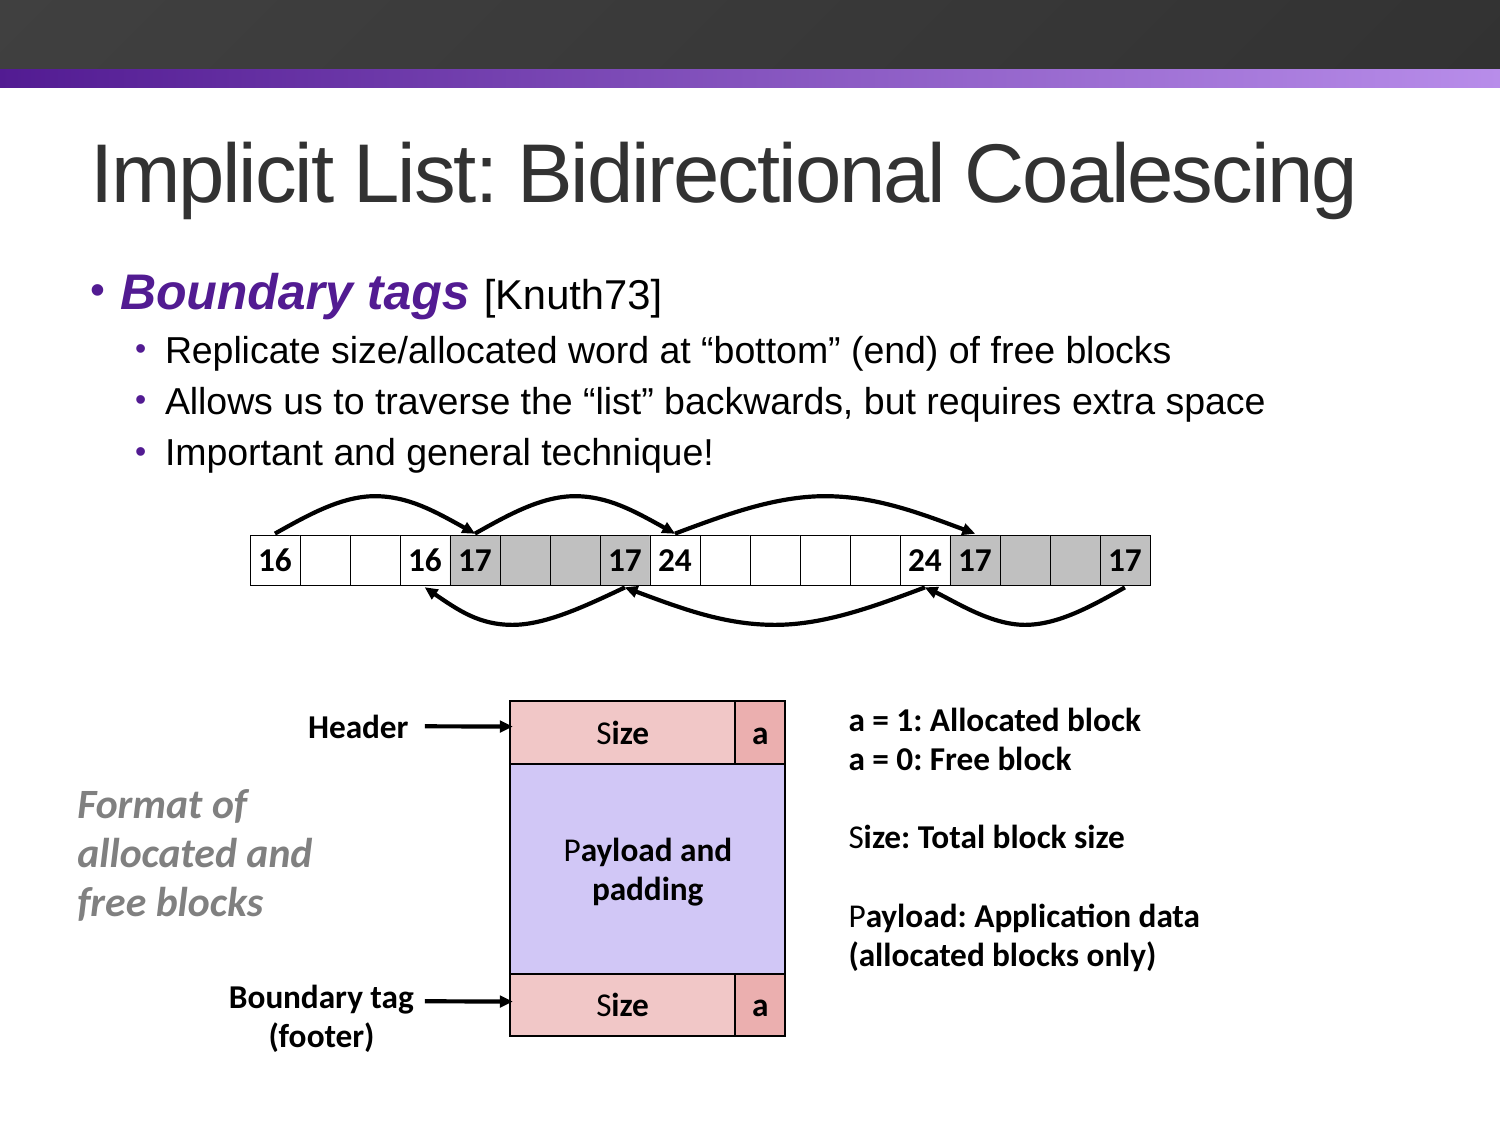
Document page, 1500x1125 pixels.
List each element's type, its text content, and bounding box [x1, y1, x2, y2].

text_box Format of allocated and free blocks [62, 771, 328, 934]
text_box Payload and padding [510, 763, 786, 973]
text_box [249, 495, 1151, 626]
text_box Size [510, 973, 735, 1037]
text_box Header [293, 699, 424, 755]
text_box a [735, 973, 786, 1037]
list Boundary tags [Knuth73] Replicate size/allocated word at “bottom” (end) of free blocks Allows us to traverse the “list” backwards, but requires extra space Important and general technique! [75, 262, 1425, 1063]
text_box a [735, 701, 786, 764]
text_box Boundary tag (footer) [214, 969, 429, 1063]
text_box Size [510, 701, 735, 763]
text_box [424, 995, 513, 1008]
title Implicit List: Bidirectional Coalescing [75, 87, 1425, 250]
text_box [424, 720, 513, 733]
text_box a = 1: Allocated block a = 0: Free block Size: Total block size Payload: Application data (allocated blocks only) [833, 692, 1216, 1021]
